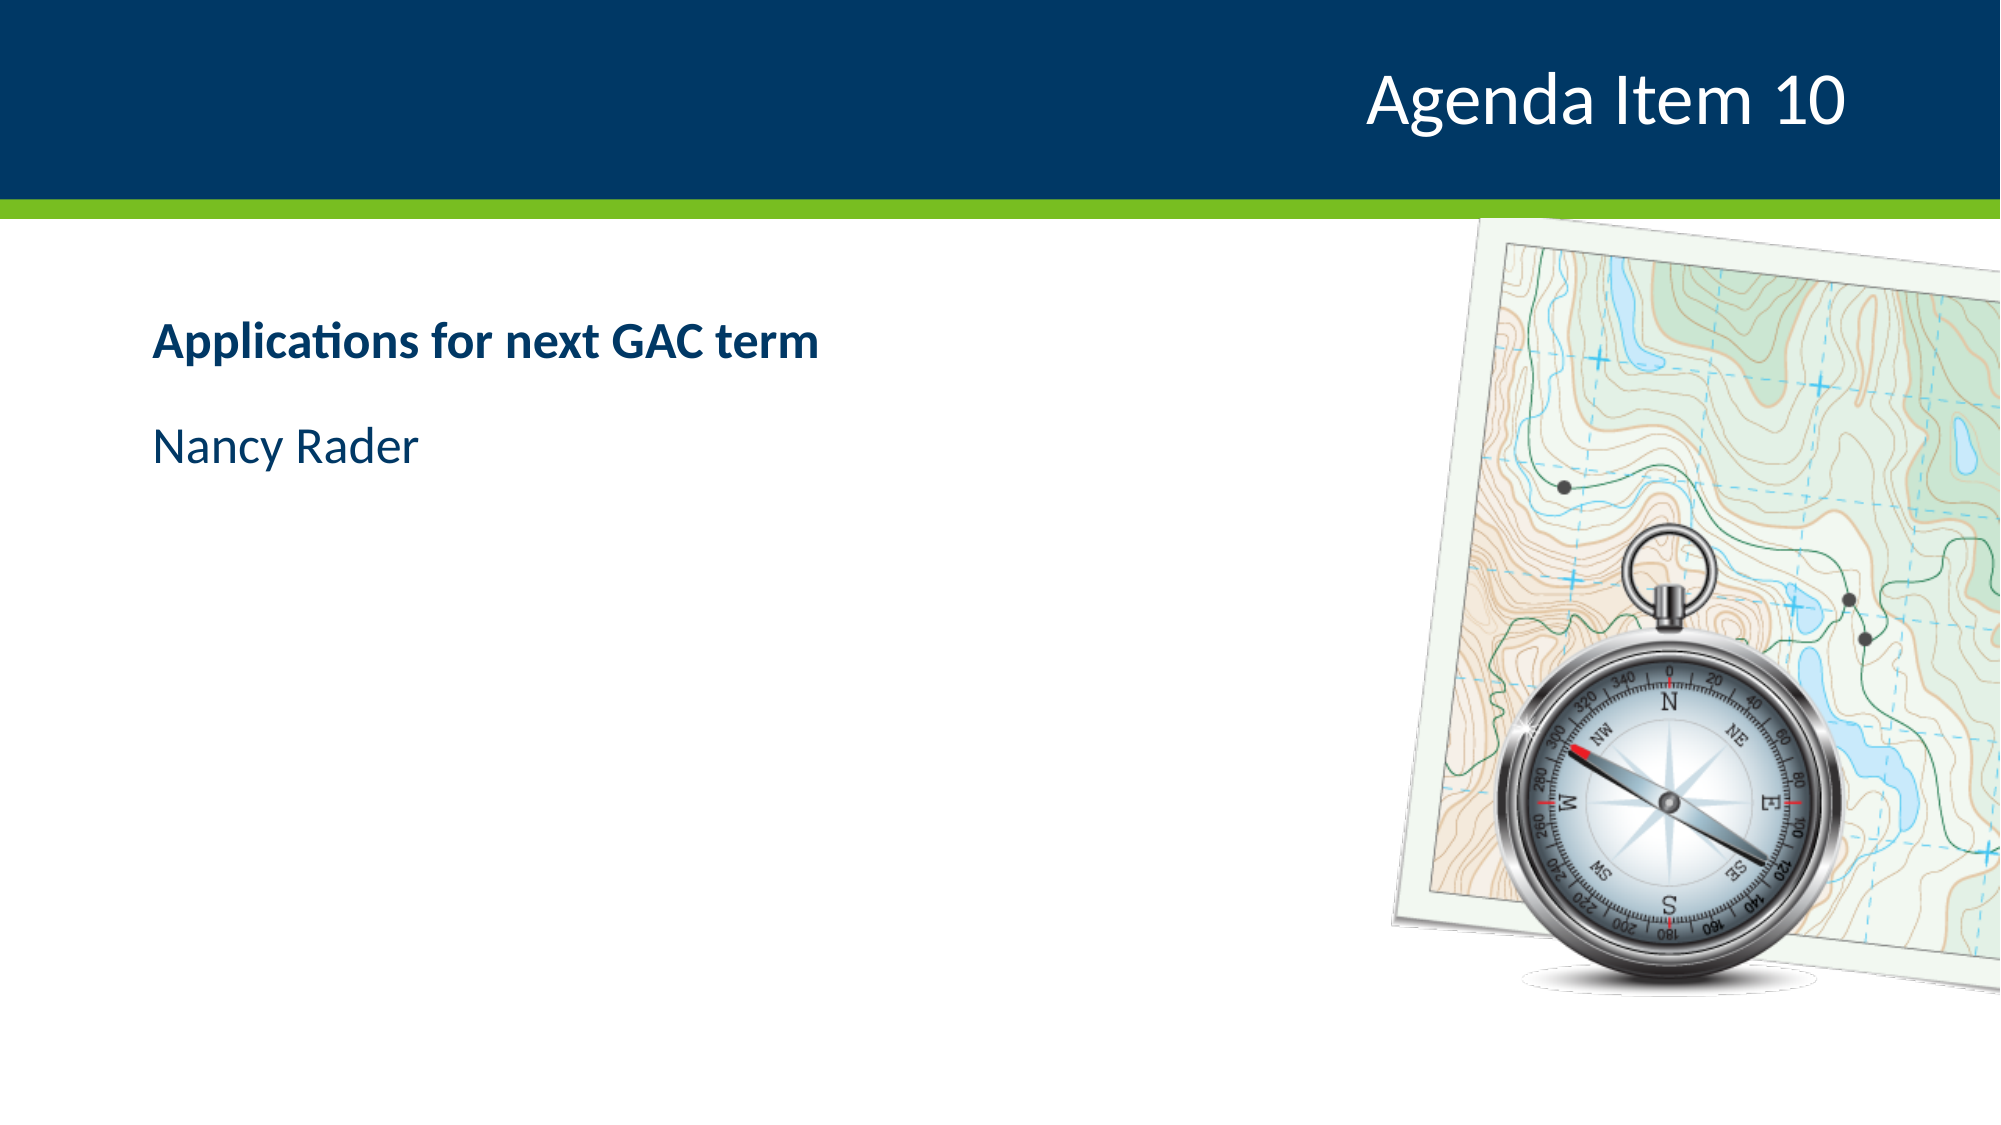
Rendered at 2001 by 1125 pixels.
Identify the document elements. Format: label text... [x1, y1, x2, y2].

list Applications for next GAC term Nancy Rader [137, 299, 1342, 1014]
picture [1370, 218, 2000, 1006]
title Agenda Item 10 [137, 24, 1863, 175]
